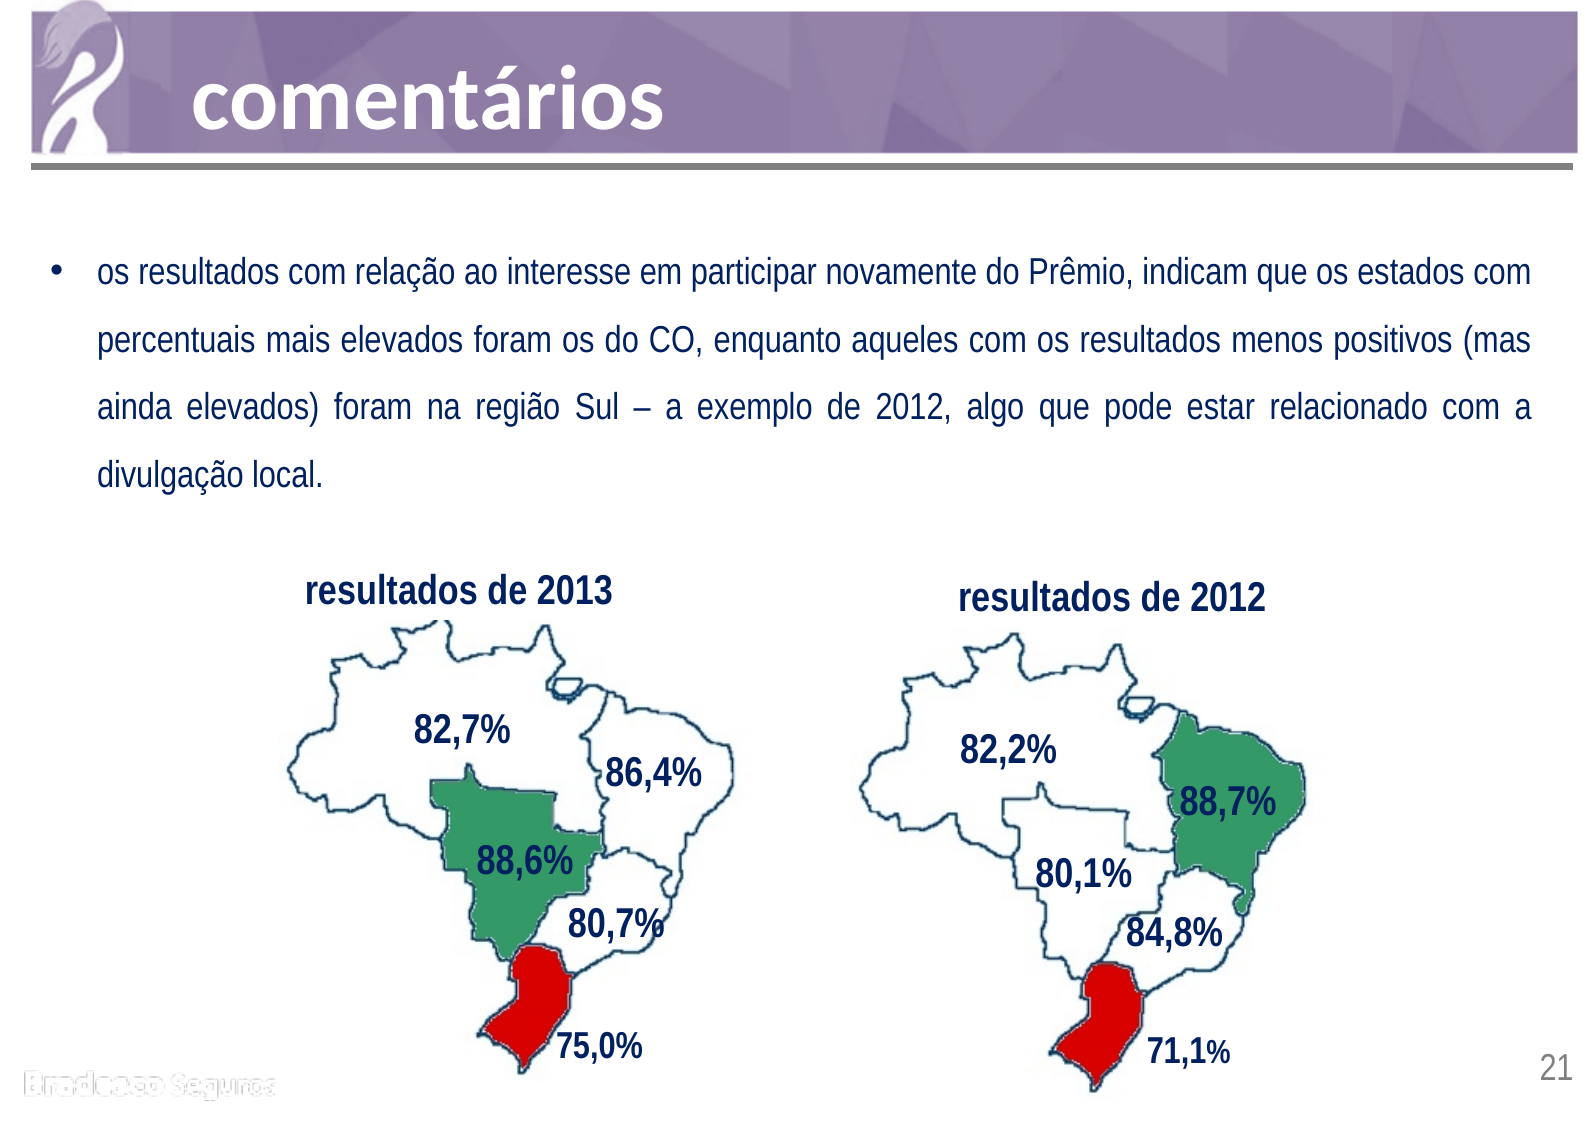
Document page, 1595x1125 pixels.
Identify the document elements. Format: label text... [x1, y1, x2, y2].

picture [23, 1052, 285, 1116]
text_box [210, 554, 754, 1104]
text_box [850, 561, 1361, 1121]
text_box comentários [176, 29, 1195, 217]
text_box os resultados com relação ao interesse em participar novamente do Prêmio, indicam que os estados com percentuais mais elevados foram os do CO, enquanto aqueles com os resultados menos positivos (mas ainda elevados) foram na região Sul – a exemplo de 2012, algo que pode estar relacionado com a divulgação local. [35, 217, 1547, 503]
